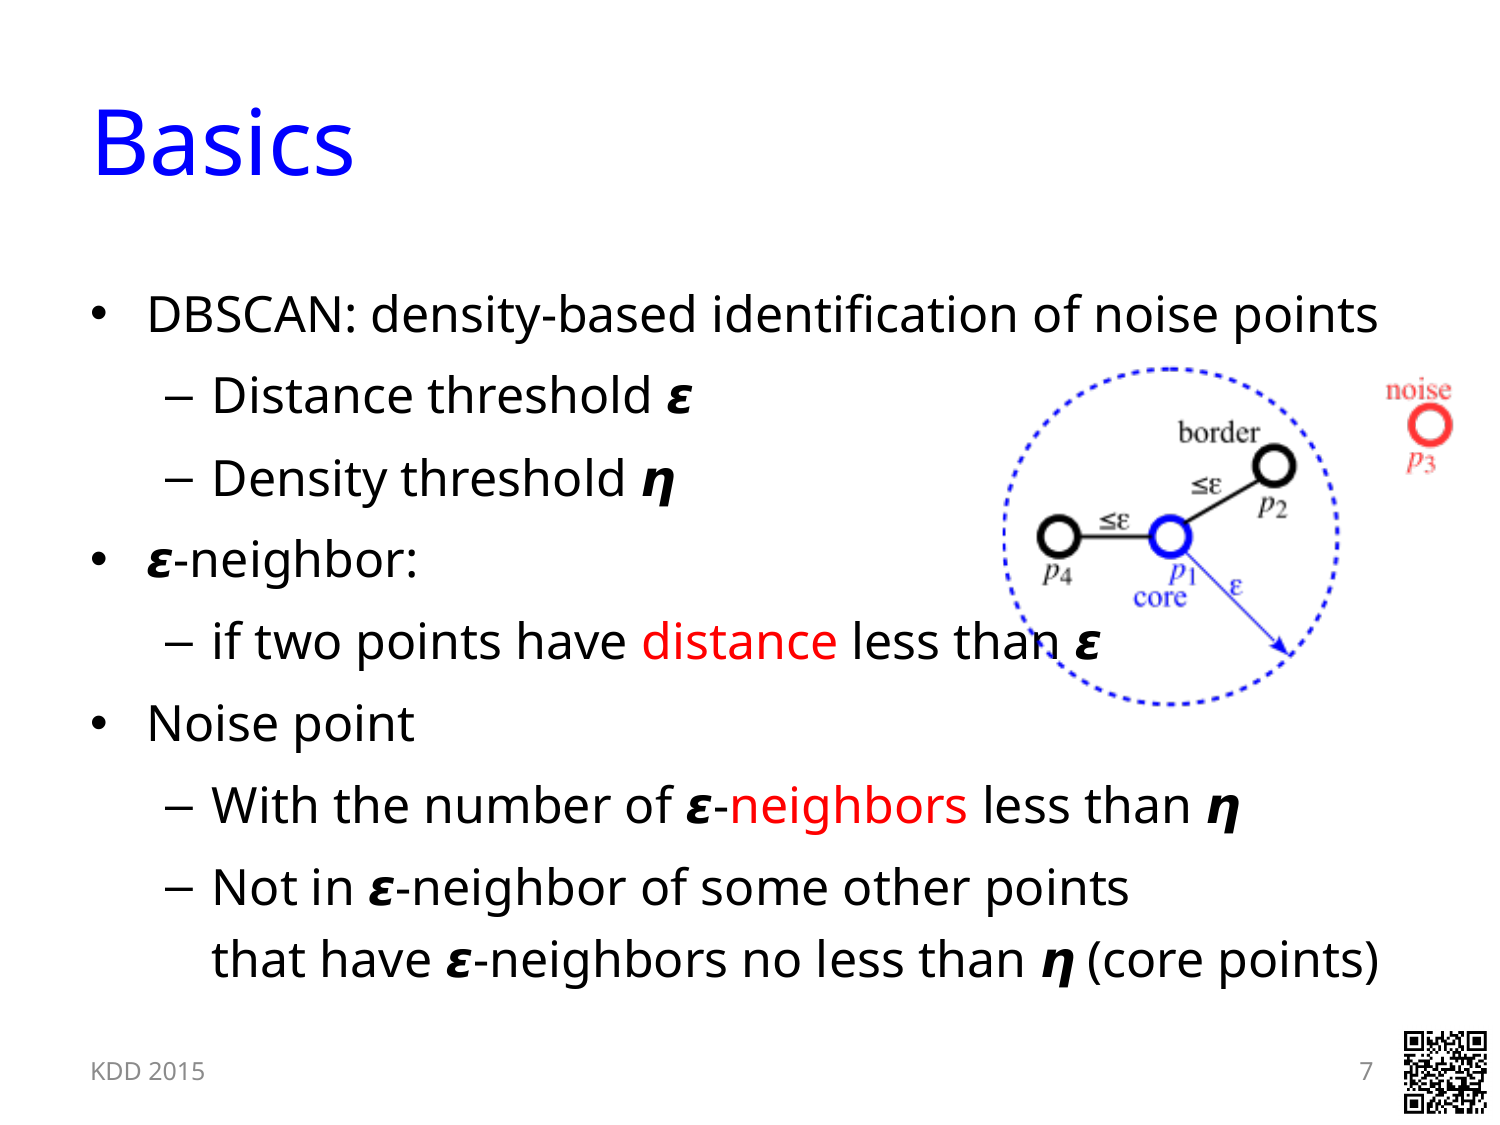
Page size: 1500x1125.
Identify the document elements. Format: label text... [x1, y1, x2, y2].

picture [1002, 362, 1462, 711]
title Basics [75, 45, 1425, 233]
slide_number 7 [1074, 1042, 1389, 1103]
list DBSCAN: density-based identification of noise points Distance threshold 𝞮 Density threshold 𝞰 𝞮-neighbor: if two points have distance less than 𝞮 Noise point With the number of 𝞮-neighbors less than 𝞰 Not in 𝞮-neighbor of some other points that have 𝞮-neighbors no less than 𝞰 (core points) [75, 262, 1425, 1005]
footer KDD 2015 [75, 1042, 550, 1103]
